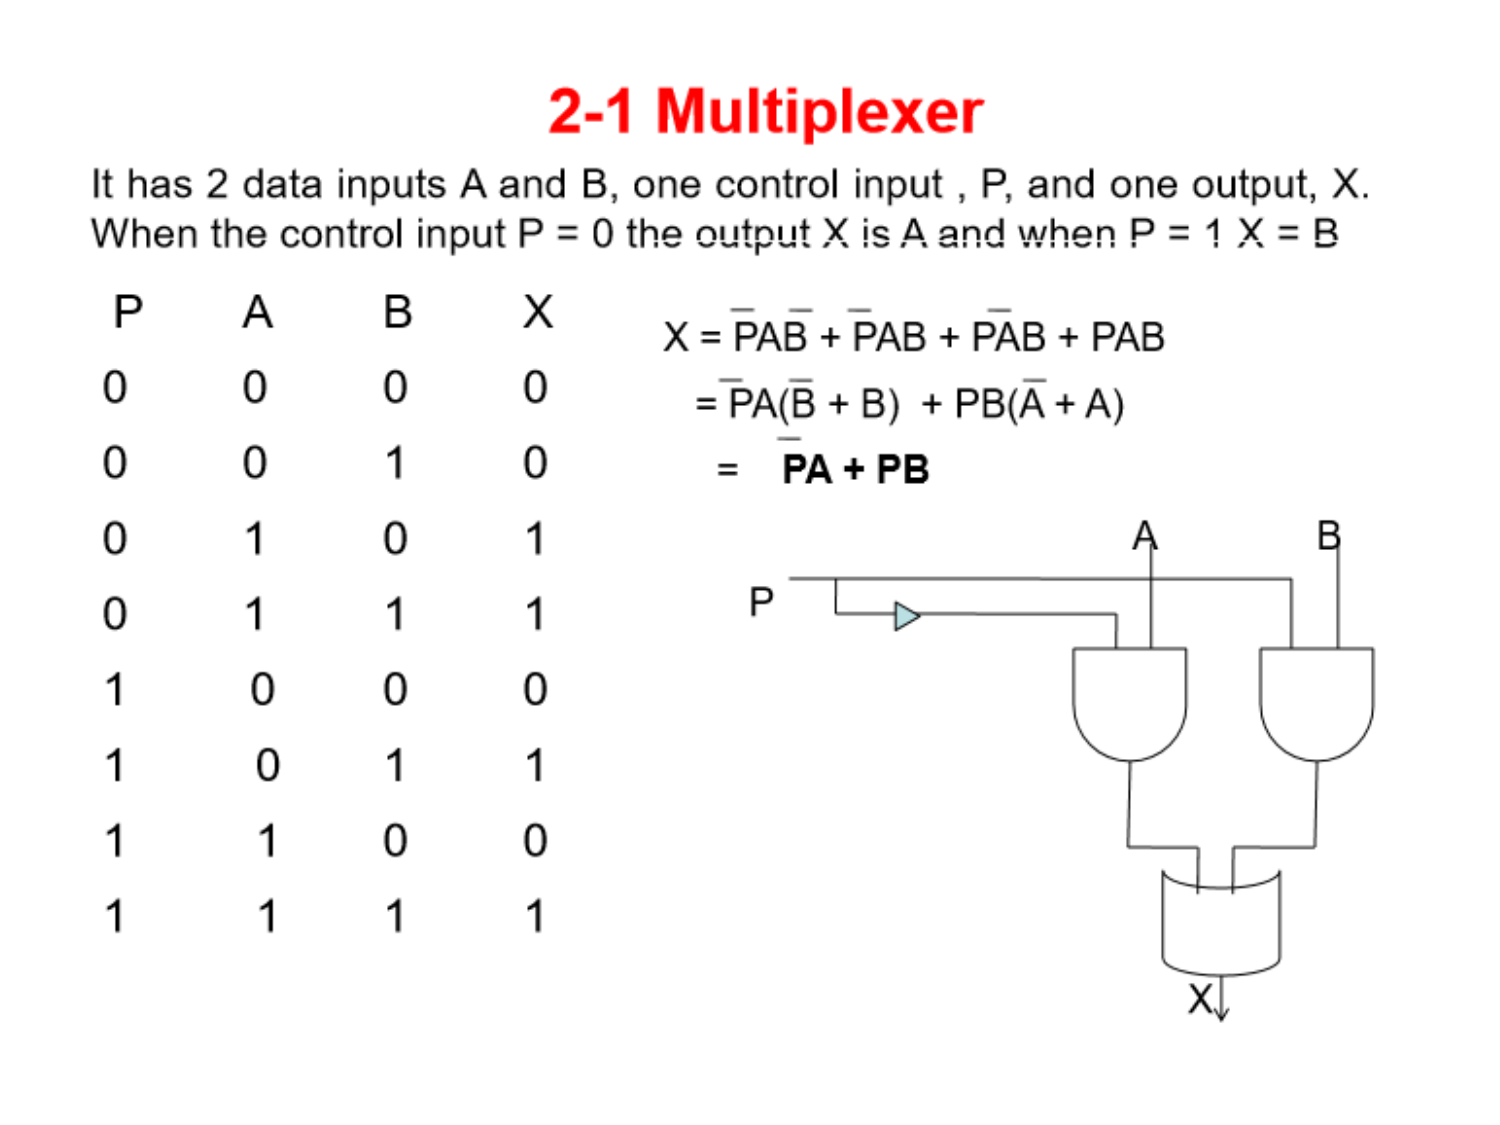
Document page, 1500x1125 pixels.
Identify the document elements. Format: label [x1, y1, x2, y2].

list [74, 44, 1438, 1054]
